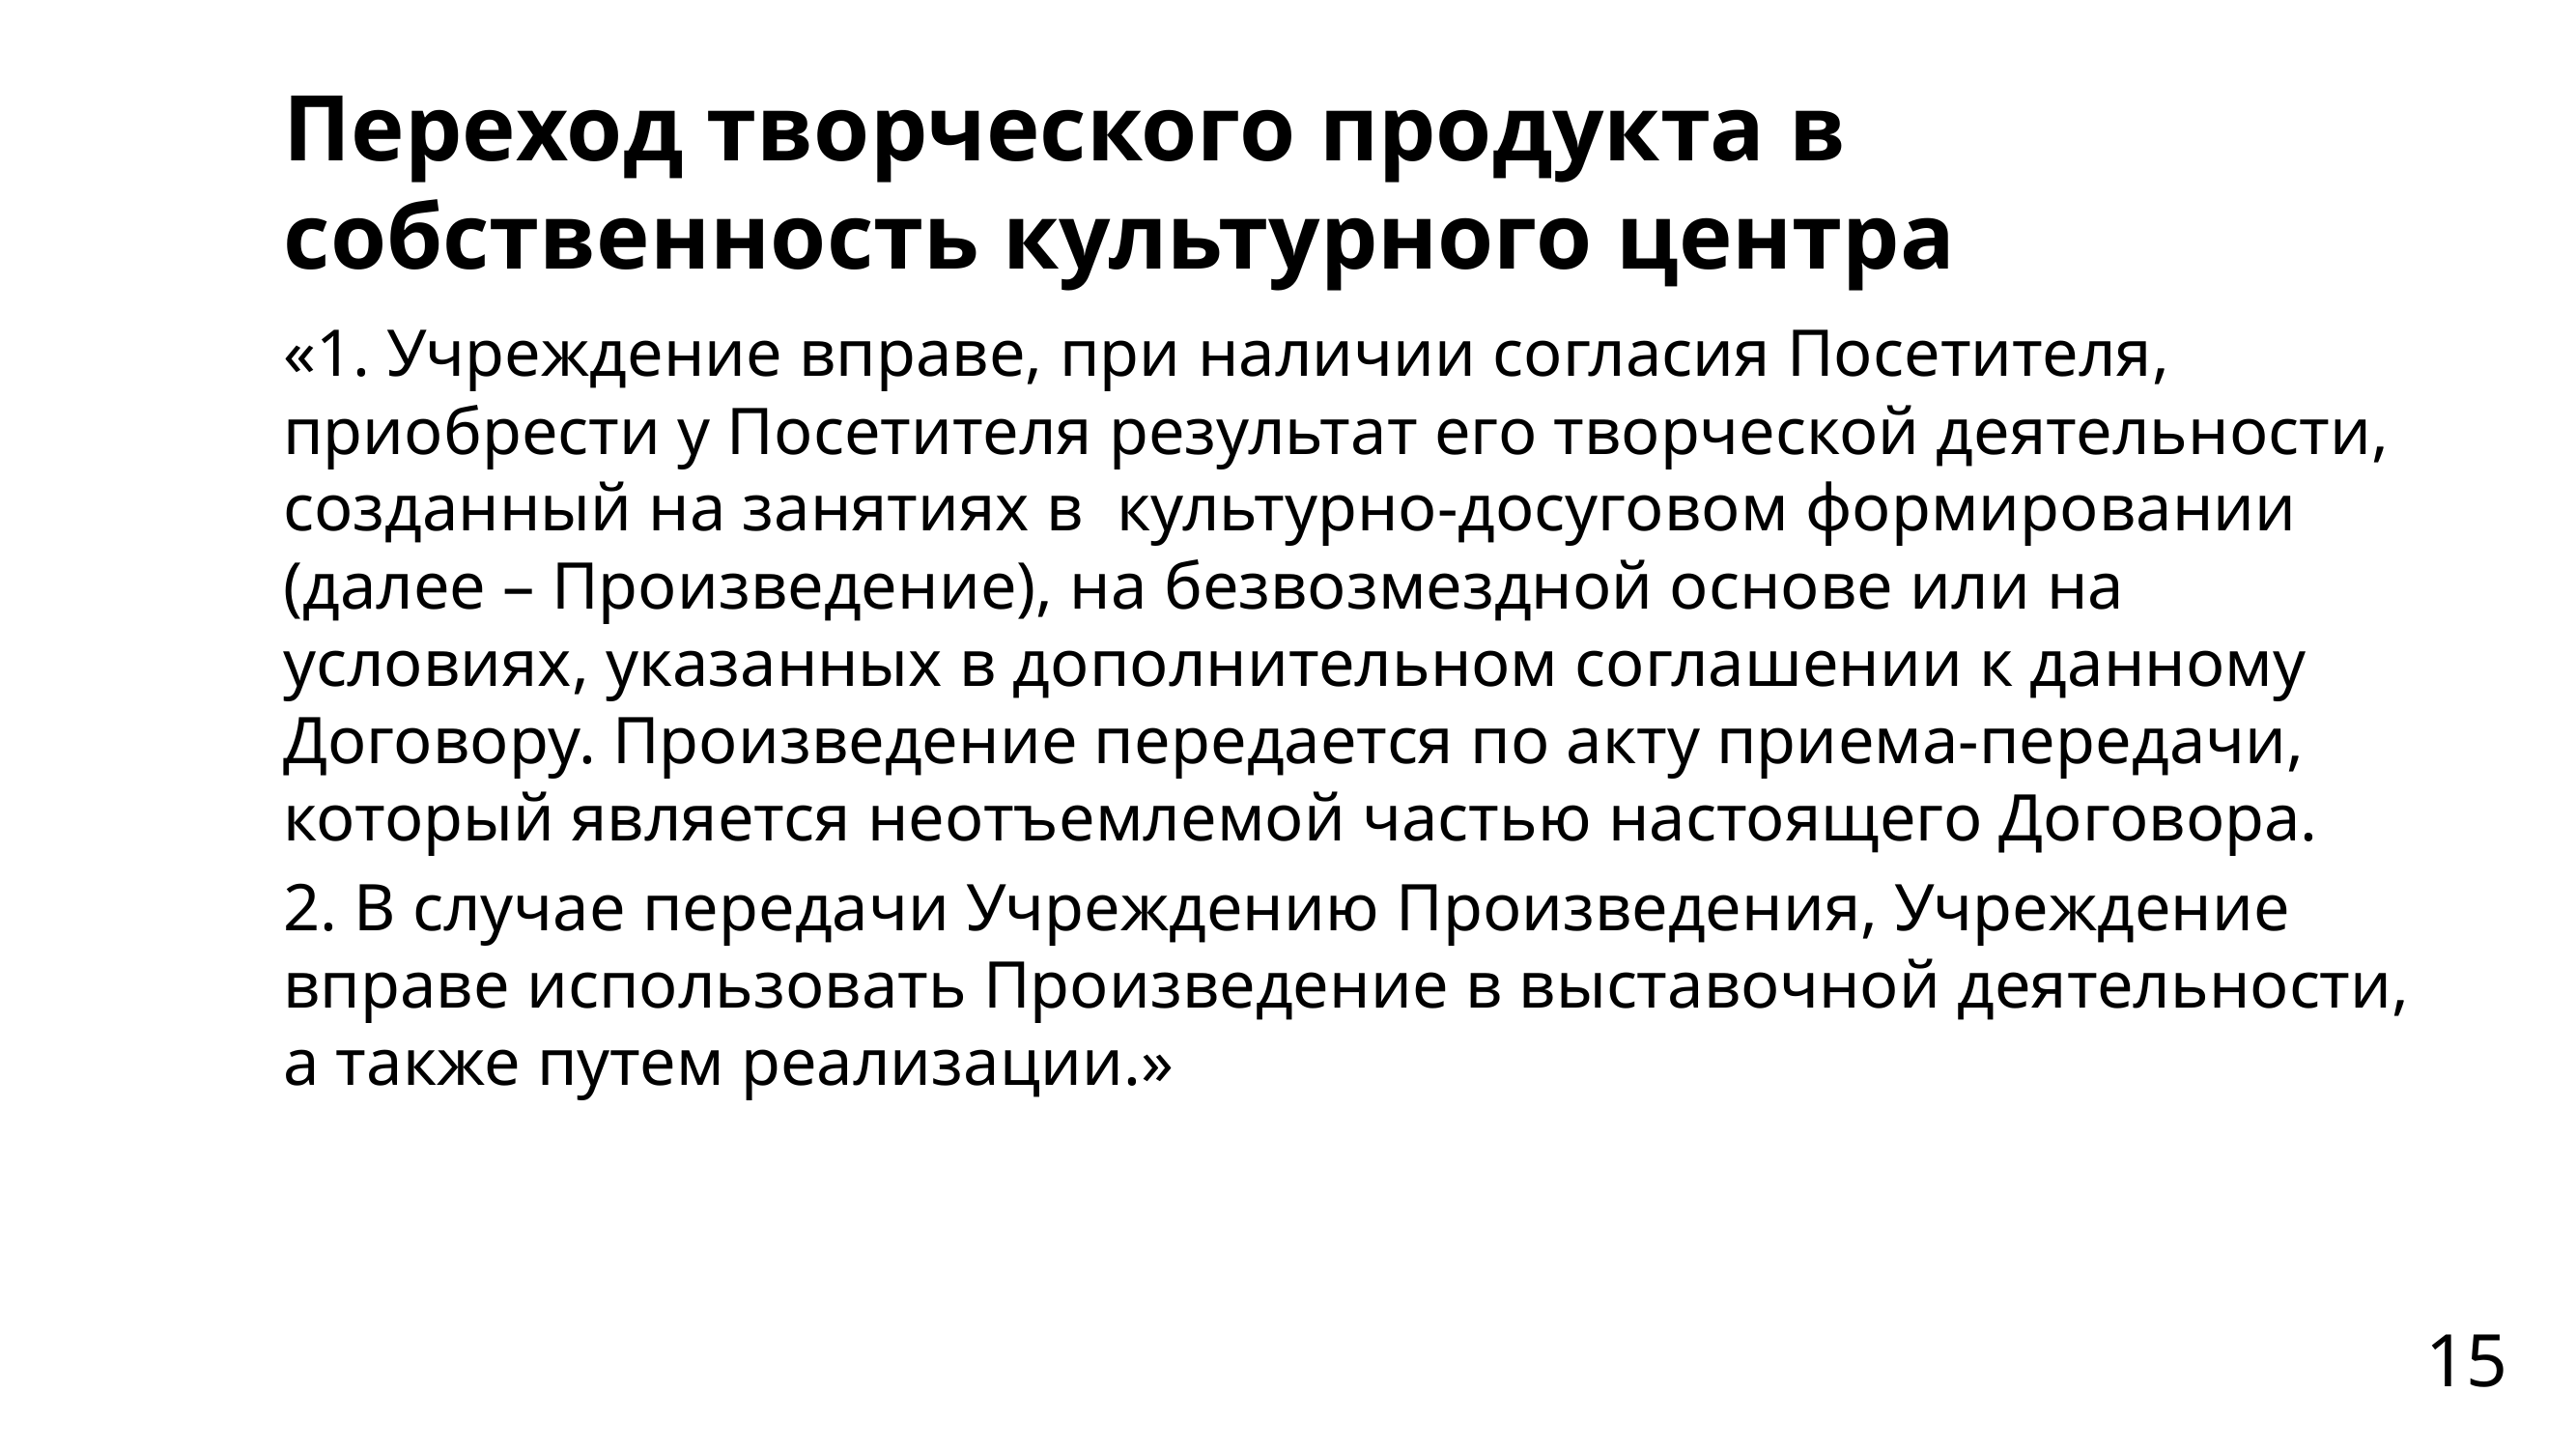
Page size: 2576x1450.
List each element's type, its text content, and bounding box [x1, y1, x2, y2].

list «1. Учреждение вправе, при наличии согласия Посетителя, приобрести у Посетителя результат его творческой деятельности, созданный на занятиях в культурно-досуговом формировании (далее – Произведение), на безвозмездной основе или на условиях, указанных в дополнительном соглашении к данному Договору. Произведение передается по акту приема-передачи, который является неотъемлемой частью настоящего Договора. 2. В случае передачи Учреждению Произведения, Учреждение вправе использовать Произведение в выставочной деятельности, а также путем реализации.» [260, 300, 2447, 1213]
title Переход творческого продукта в собственность культурного центра [261, 58, 2448, 300]
text_box 15 [2303, 1302, 2532, 1409]
